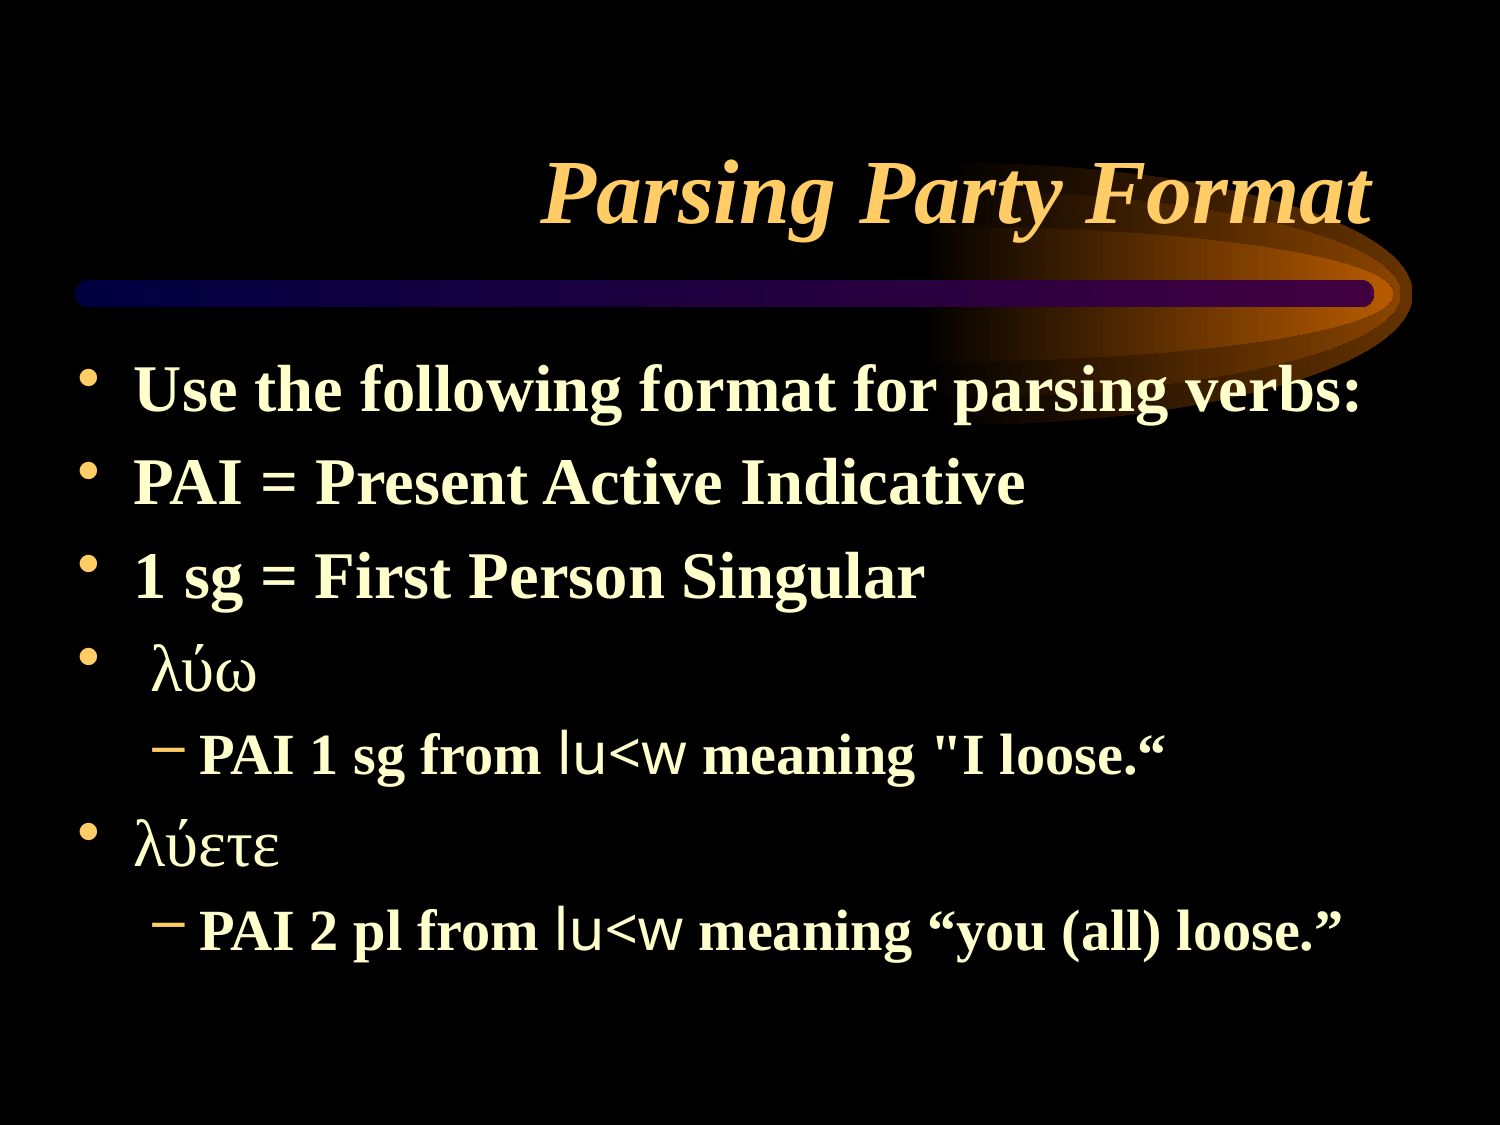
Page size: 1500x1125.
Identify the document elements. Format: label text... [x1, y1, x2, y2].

title Parsing Party Format [112, 62, 1388, 250]
list Use the following format for parsing verbs: PAI = Present Active Indicative 1 sg = First Person Singular λύω PAI 1 sg from lu<w meaning "I loose.“ λύετε PAI 2 pl from lu<w meaning “you (all) loose.” [62, 337, 1450, 1013]
